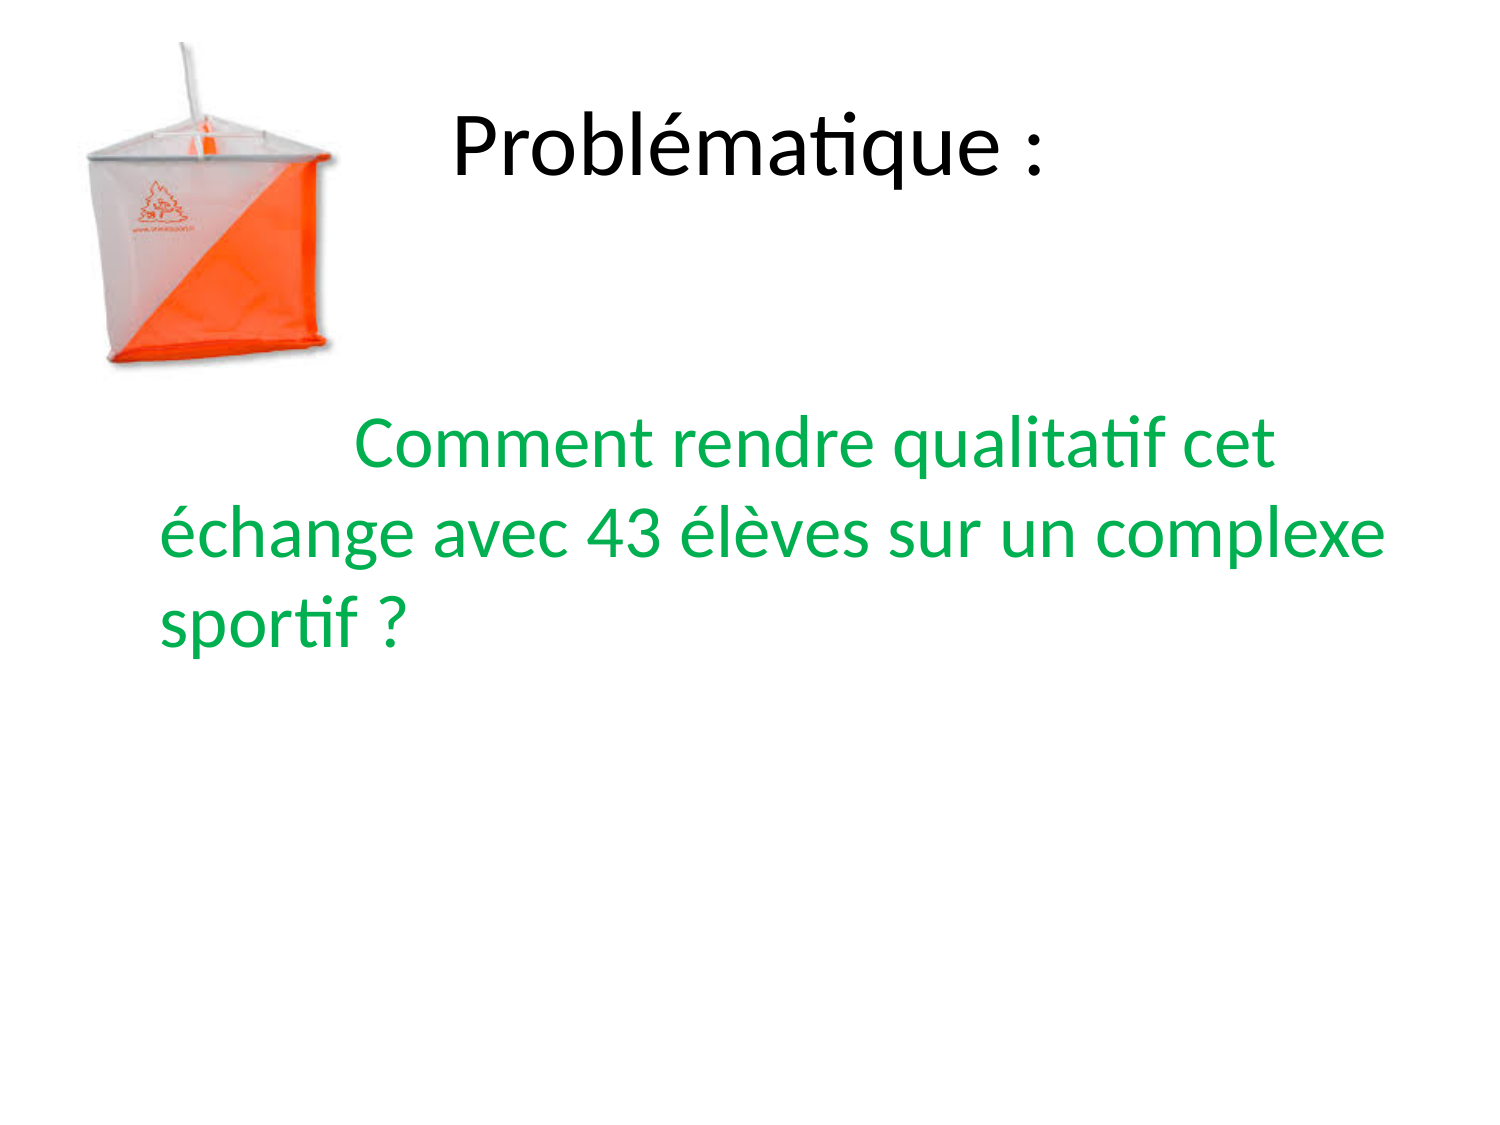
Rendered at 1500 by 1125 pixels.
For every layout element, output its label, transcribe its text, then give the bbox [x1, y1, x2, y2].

list Comment rendre qualitatif cet échange avec 43 élèves sur un complexe sportif ? [88, 385, 1425, 669]
title Problématique : [397, 45, 1425, 233]
picture [41, 42, 394, 395]
